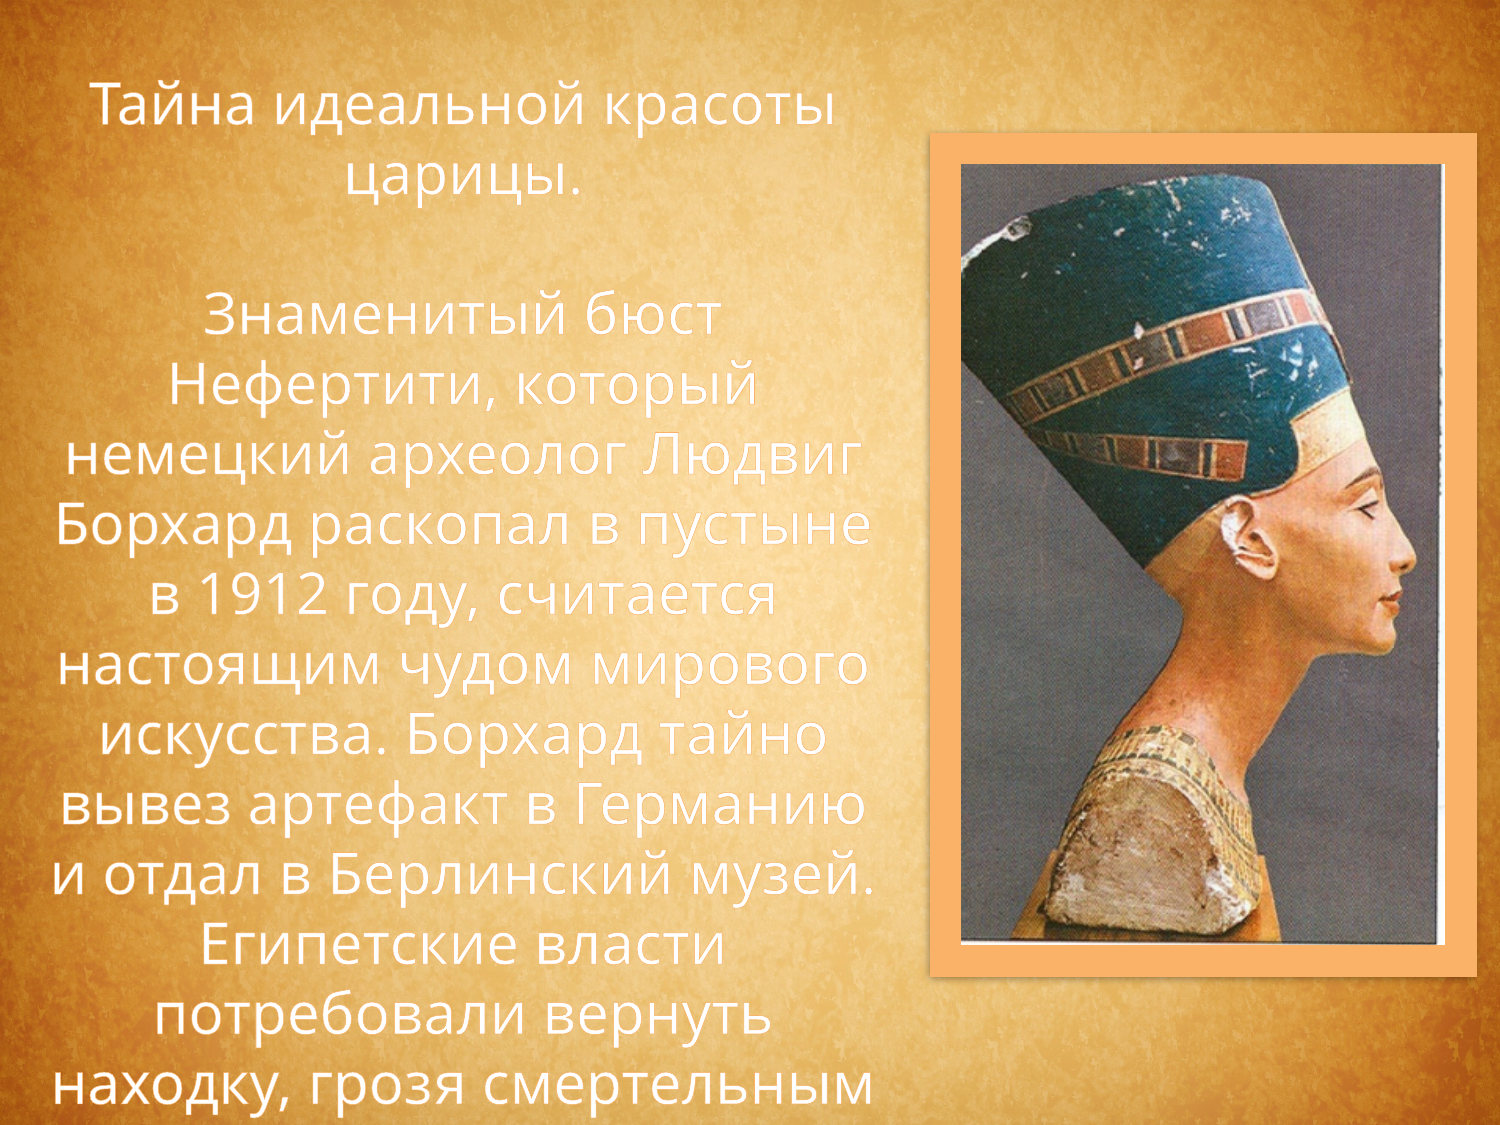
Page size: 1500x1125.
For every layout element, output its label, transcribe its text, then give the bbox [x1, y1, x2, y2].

text_box Тайна идеальной красоты царицы. Знаменитый бюст Нефертити, который немецкий археолог Людвиг Борхард раскопал в пустыне в 1912 году, считается настоящим чудом мирового искусства. Борхард тайно вывез артефакт в Германию и отдал в Берлинский музей. Египетские власти потребовали вернуть находку, грозя смертельным проклятием Нефертити. Немцы грубо отказали, а потом фашистский лидер забрал статуэтку в свой бункер и, говорят, смотрел на безмолвную красавицу денно и нощно. [23, 58, 903, 1125]
picture [0, 0, 1500, 1125]
